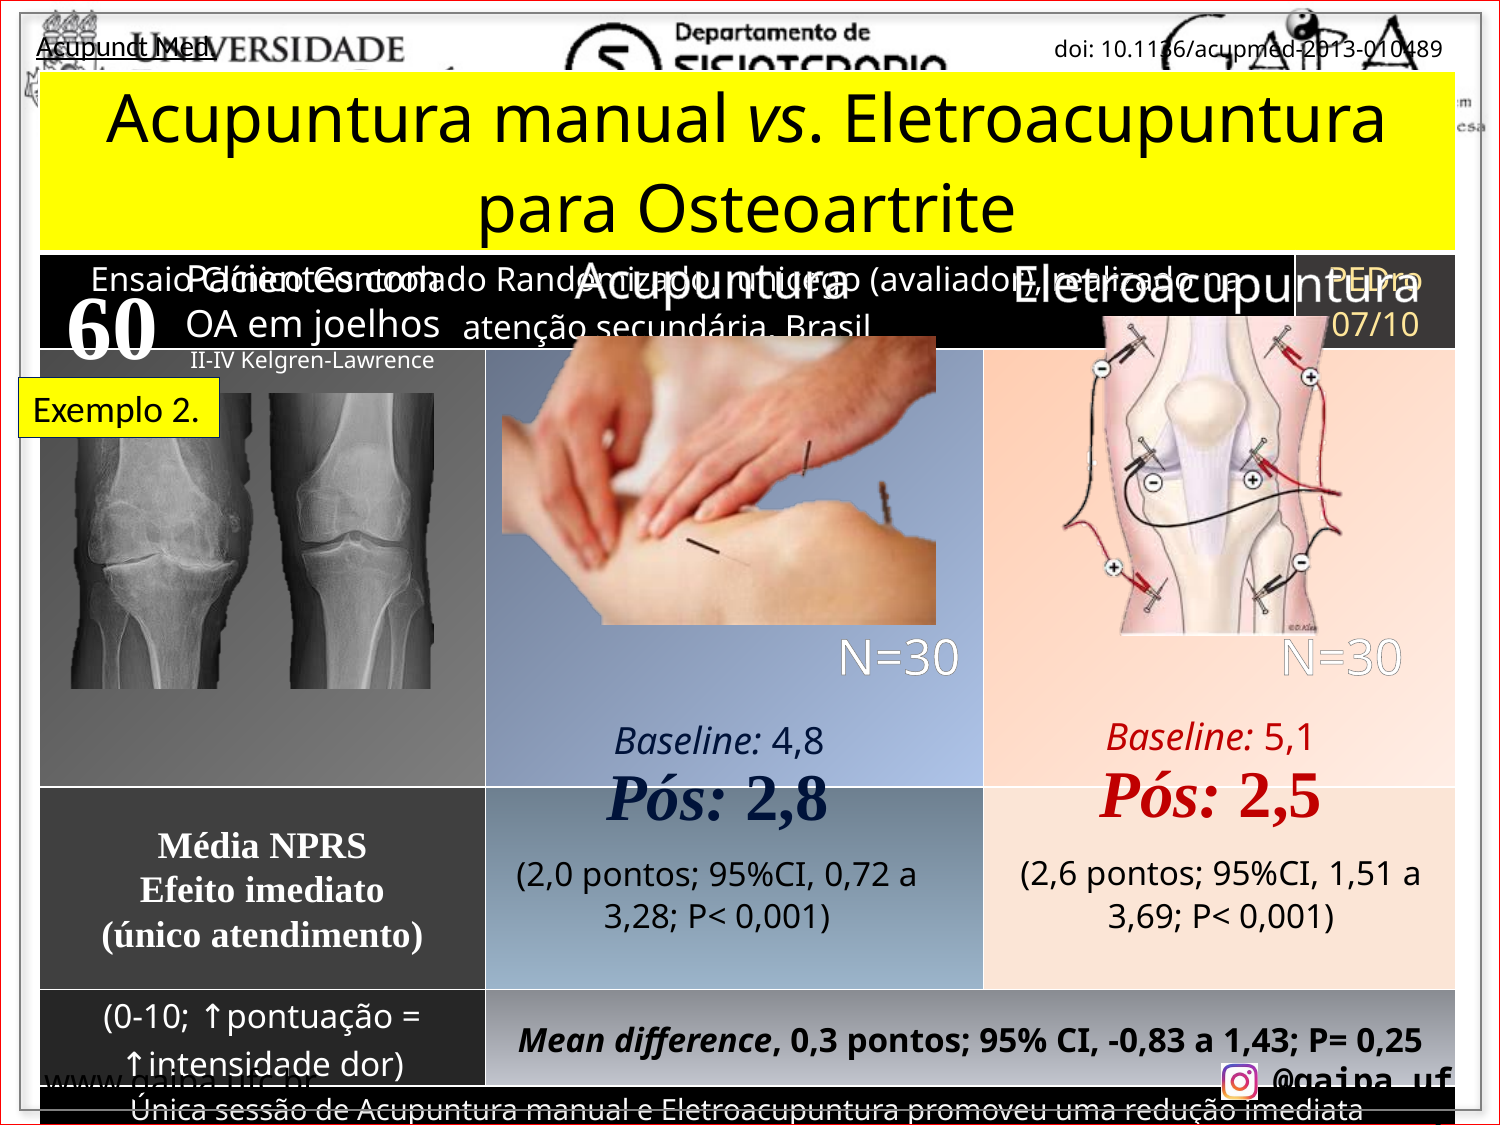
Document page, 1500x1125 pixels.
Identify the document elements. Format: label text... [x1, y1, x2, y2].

text_box @gaipa_ufc [1252, 1052, 1468, 1125]
text_box www.gaipa.ufc.br [29, 1053, 363, 1108]
picture [21, 393, 451, 689]
text_box Pós: 2,5 [967, 743, 1455, 838]
text_box (2,0 pontos; 95%CI, 0,72 a 3,28; P< 0,001) [468, 842, 966, 943]
picture [502, 336, 936, 625]
picture [1221, 1063, 1258, 1101]
text_box Baseline: 5,1 [973, 705, 1449, 766]
text_box Baseline: 4,8 [468, 709, 970, 770]
text_box Exemplo 2. [18, 377, 220, 438]
picture [1057, 316, 1347, 636]
text_box (2,6 pontos; 95%CI, 1,51 a 3,69; P< 0,001) [972, 841, 1470, 943]
text_box [0, 0, 1500, 1125]
text_box Pós: 2,8 [464, 746, 971, 842]
text_box Acupunct Med. [21, 19, 697, 70]
